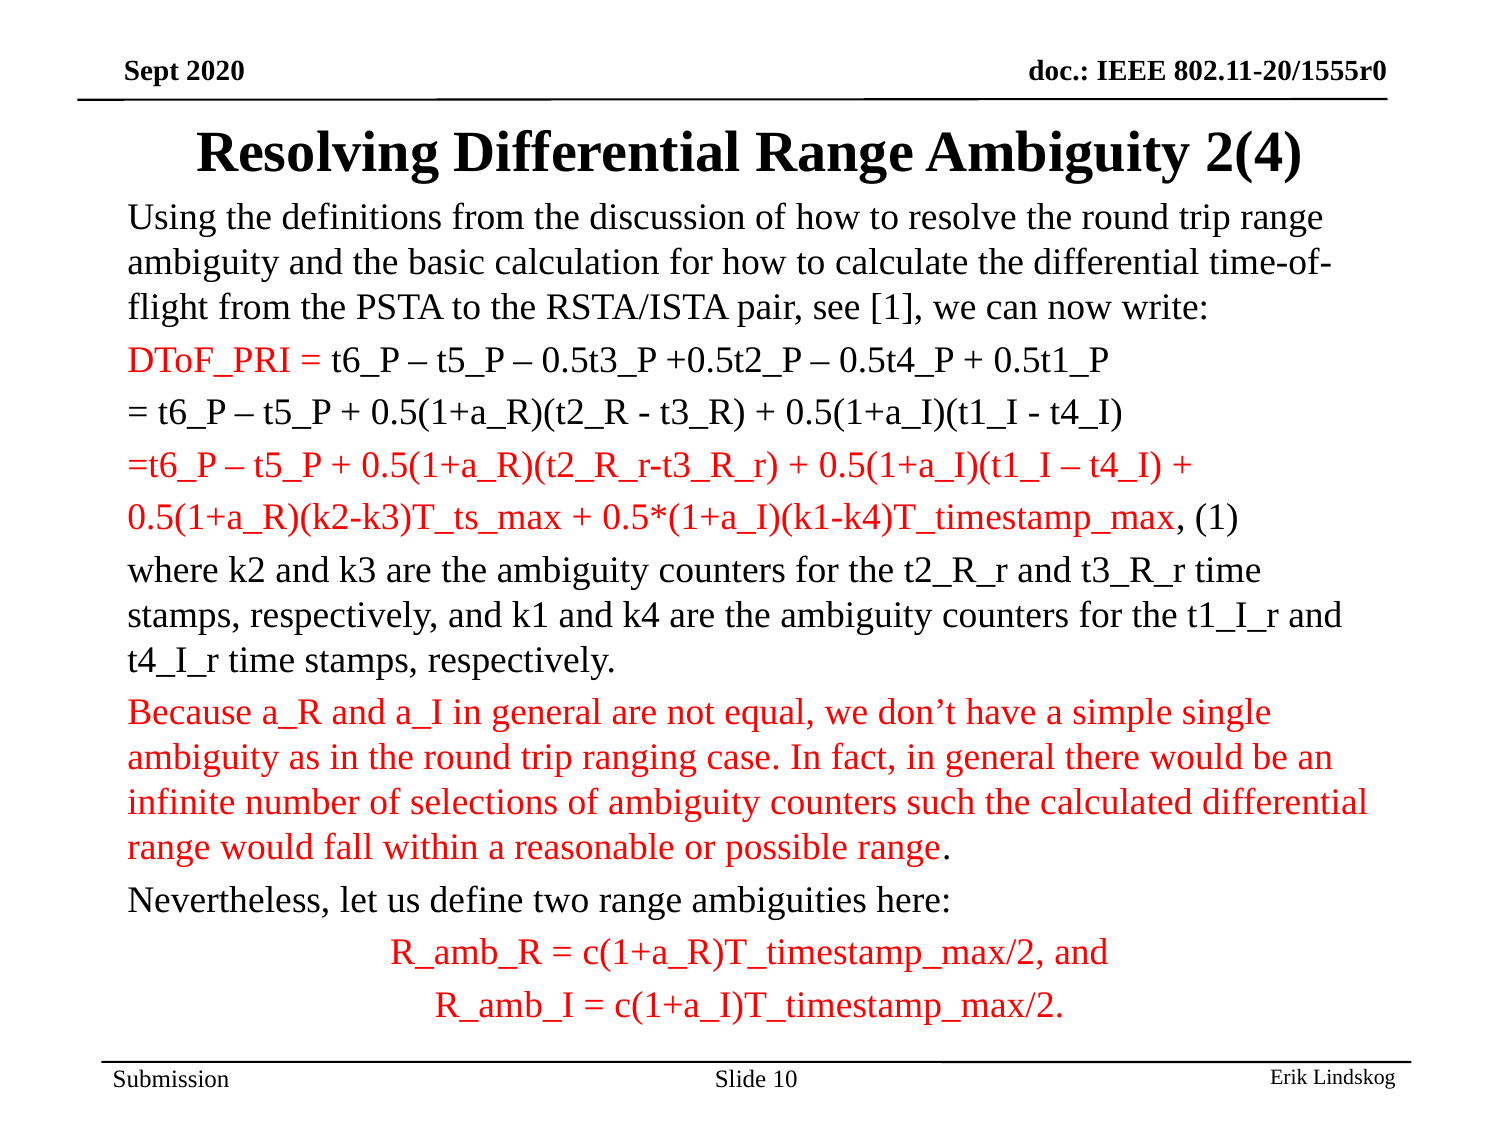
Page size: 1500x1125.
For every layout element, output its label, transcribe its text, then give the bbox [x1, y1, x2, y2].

footer Erik Lindskog [861, 1062, 1402, 1089]
slide_number Slide 10 [712, 1062, 800, 1093]
title Resolving Differential Range Ambiguity 2(4) [112, 112, 1388, 184]
list Using the definitions from the discussion of how to resolve the round trip range ambiguity and the basic calculation for how to calculate the differential time-of-flight from the PSTA to the RSTA/ISTA pair, see [1], we can now write: DToF_PRI = t6_P – t5_P – 0.5t3_P +0.5t2_P – 0.5t4_P + 0.5t1_P = t6_P – t5_P + 0.5(1+a_R)(t2_R - t3_R) + 0.5(1+a_I)(t1_I - t4_I) =t6_P – t5_P + 0.5(1+a_R)(t2_R_r-t3_R_r) + 0.5(1+a_I)(t1_I – t4_I) + 0.5(1+a_R)(k2-k3)T_ts_max + 0.5*(1+a_I)(k1-k4)T_timestamp_max, (1) where k2 and k3 are the ambiguity counters for the t2_R_r and t3_R_r time stamps, respectively, and k1 and k4 are the ambiguity counters for the t1_I_r and t4_I_r time stamps, respectively. Because a_R and a_I in general are not equal, we don’t have a simple single ambiguity as in the round trip ranging case. In fact, in general there would be an infinite number of selections of ambiguity counters such the calculated differential range would fall within a reasonable or possible range. Nevertheless, let us define two range ambiguities here: R_amb_R = c(1+a_R)T_timestamp_max/2, and R_amb_I = c(1+a_I)T_timestamp_max/2. [112, 184, 1388, 1047]
